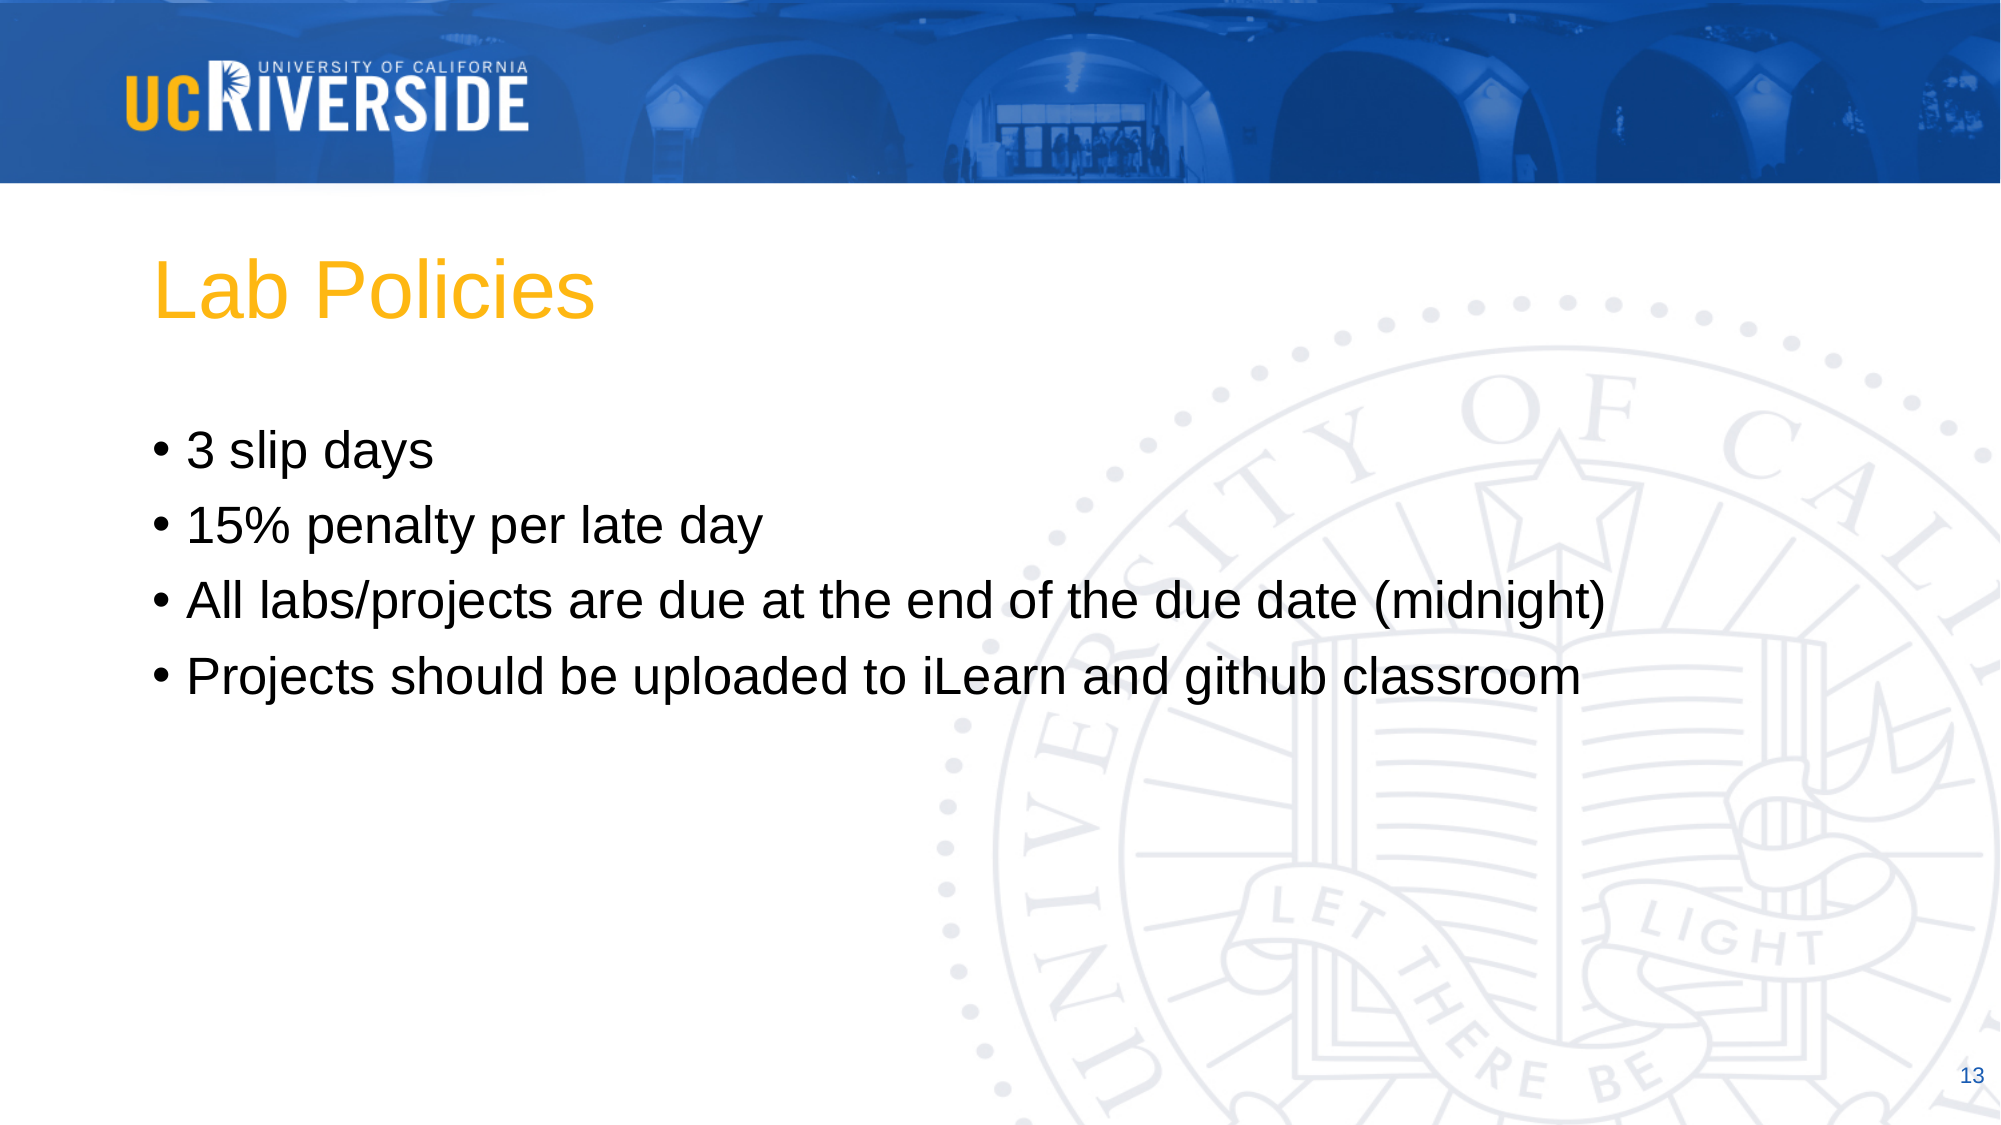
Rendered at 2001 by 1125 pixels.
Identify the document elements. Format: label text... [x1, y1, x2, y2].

slide_number 13 [1533, 1050, 2000, 1100]
list 3 slip days 15% penalty per late day All labs/projects are due at the end of the due date (midnight) Projects should be uploaded to iLearn and github classroom [137, 415, 1863, 927]
title Lab Policies [137, 183, 1863, 401]
picture [0, 0, 2001, 1125]
